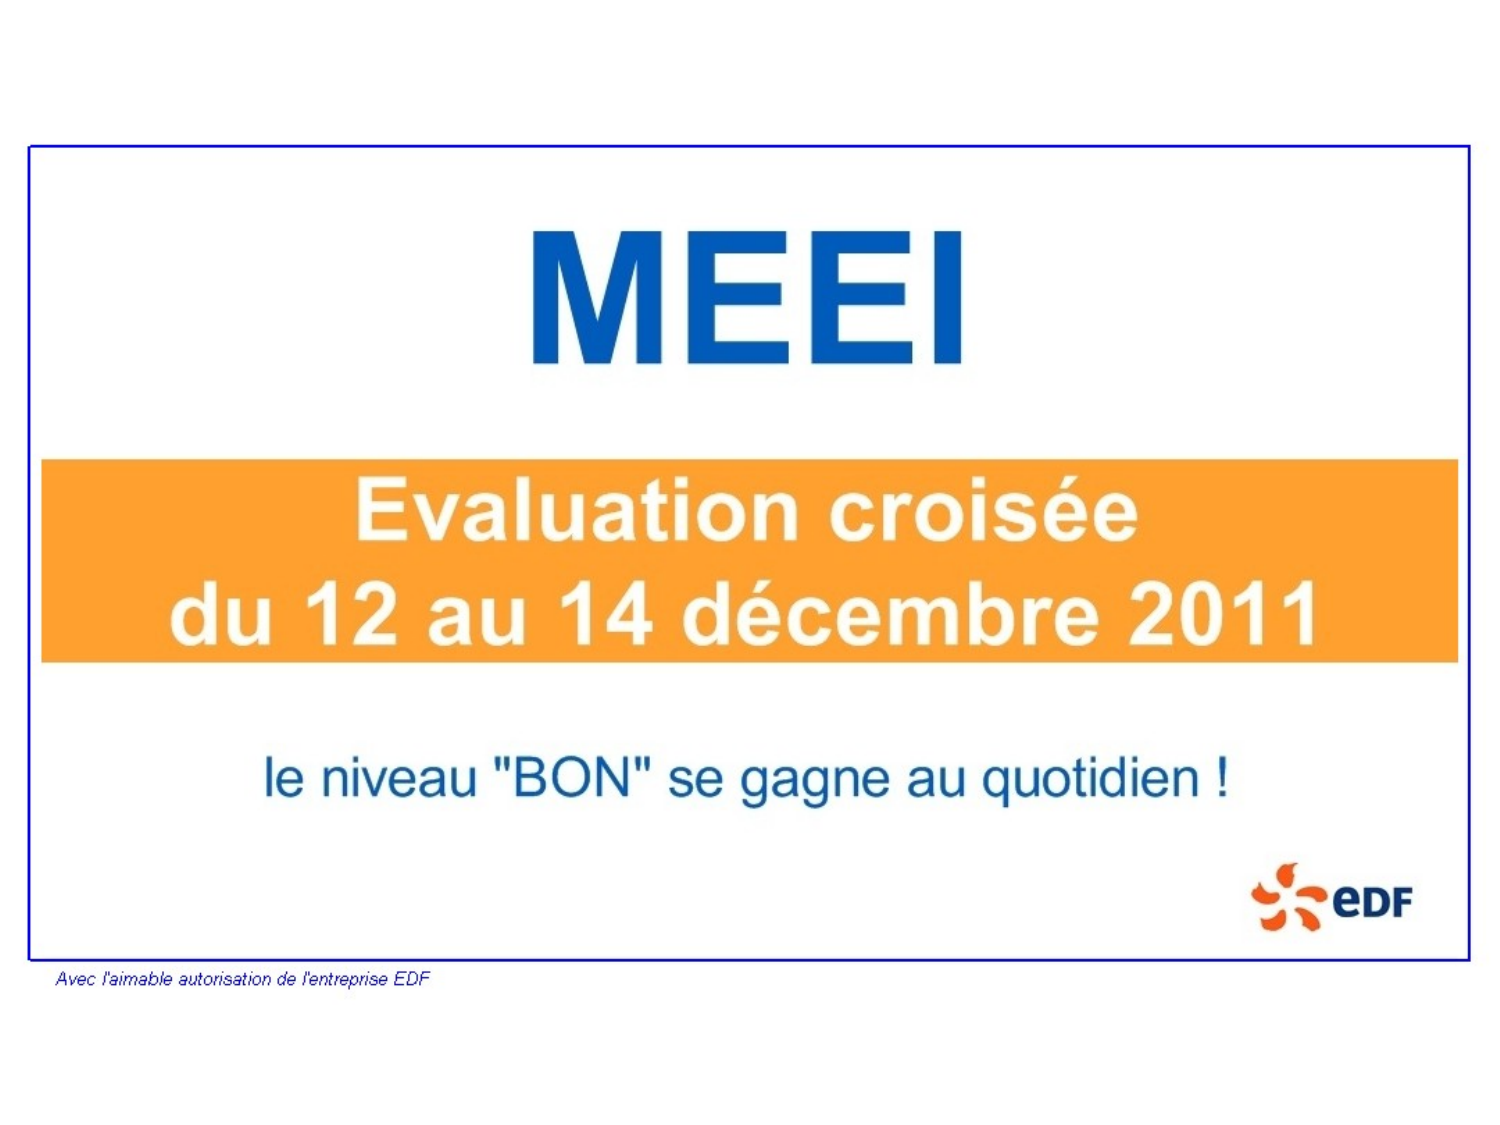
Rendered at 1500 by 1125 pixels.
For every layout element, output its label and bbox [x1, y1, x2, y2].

picture [0, 120, 1500, 1005]
